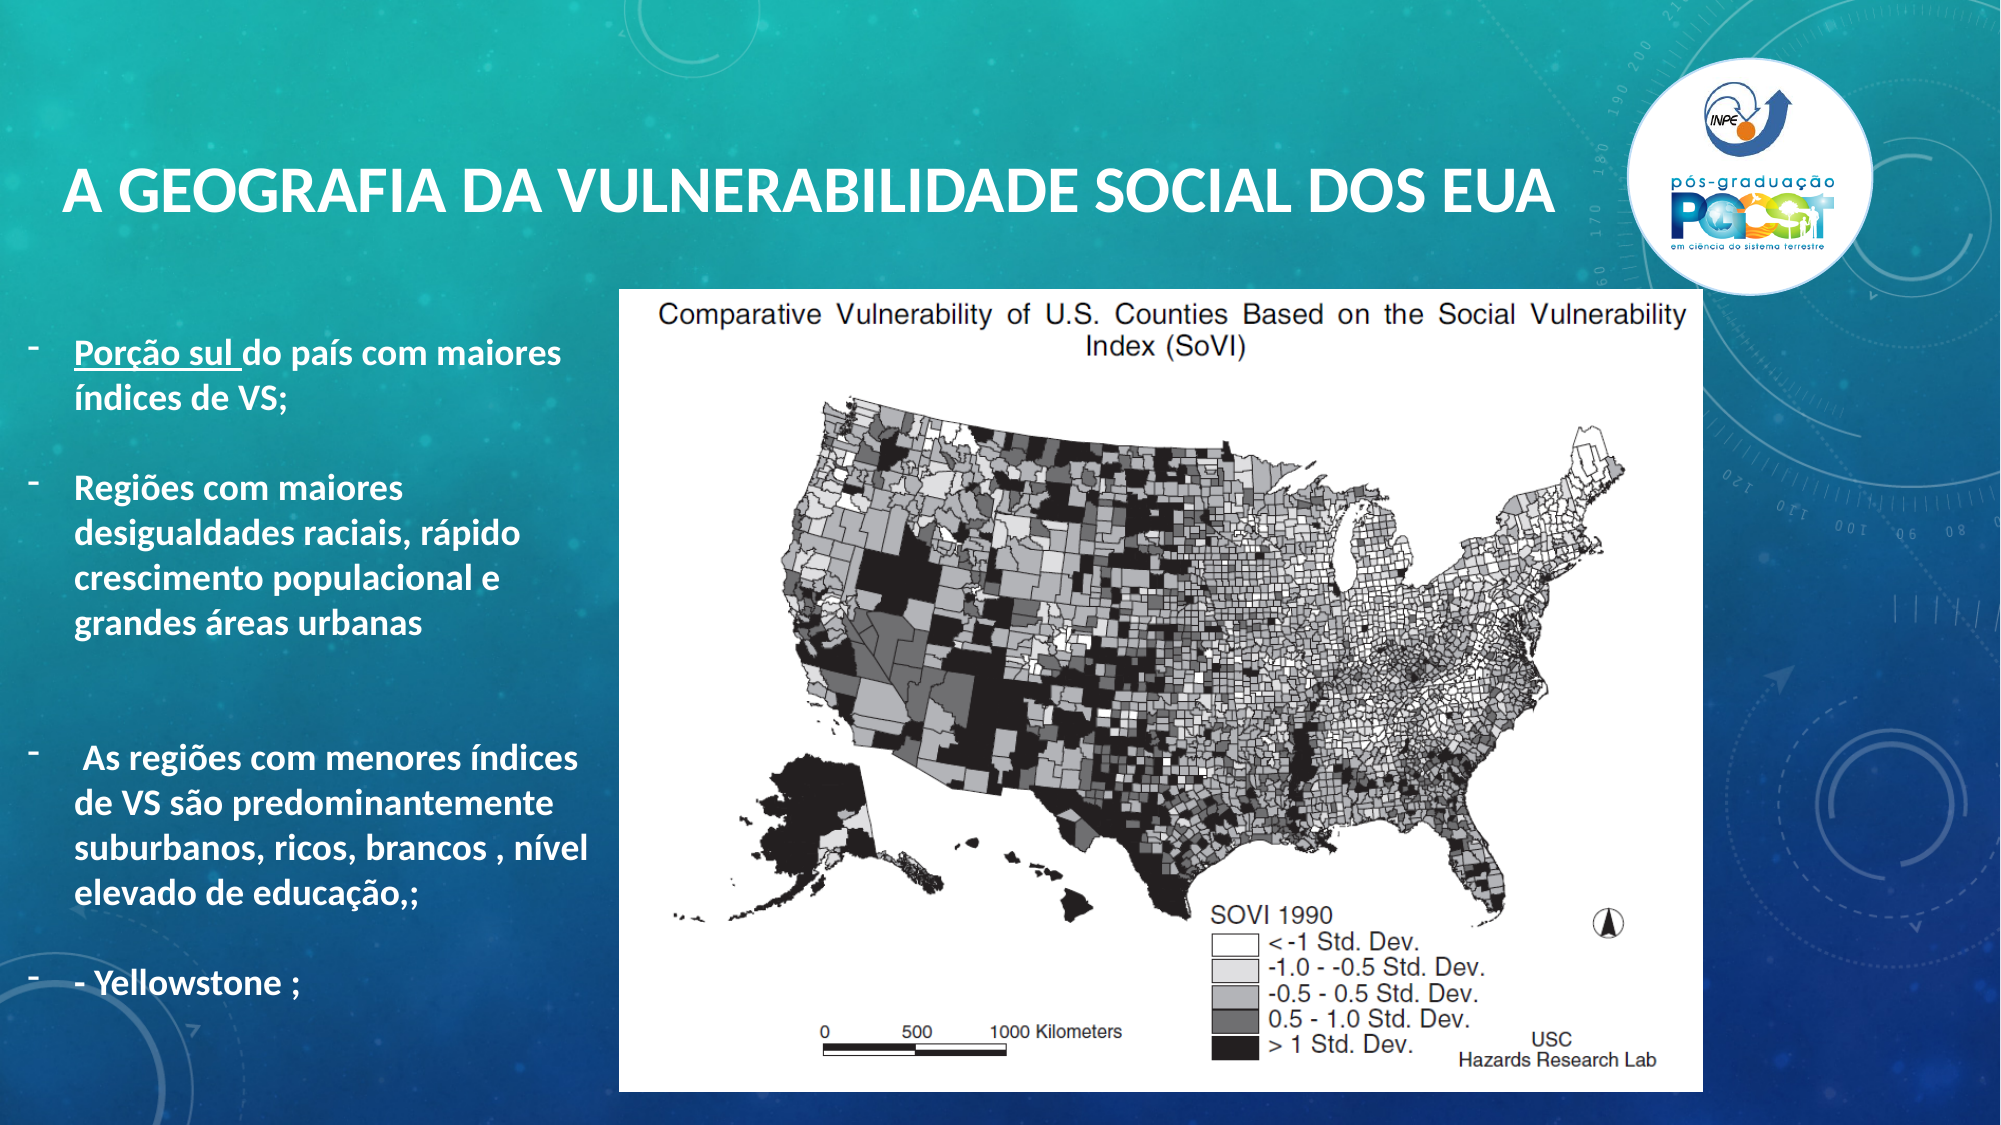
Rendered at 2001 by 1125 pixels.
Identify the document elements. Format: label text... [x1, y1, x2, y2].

picture [0, 0, 2001, 1125]
text_box Porção sul do país com maiores índices de VS; Regiões com maiores desigualdades raciais, rápido crescimento populacional e grandes áreas urbanas As regiões com menores índices de VS são predominantemente suburbanos, ricos, brancos , nível elevado de educação,; - Yellowstone ; [12, 320, 613, 1011]
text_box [1627, 58, 1873, 296]
title A geografia da vulnerabilidade social dos eua [47, 66, 1621, 306]
